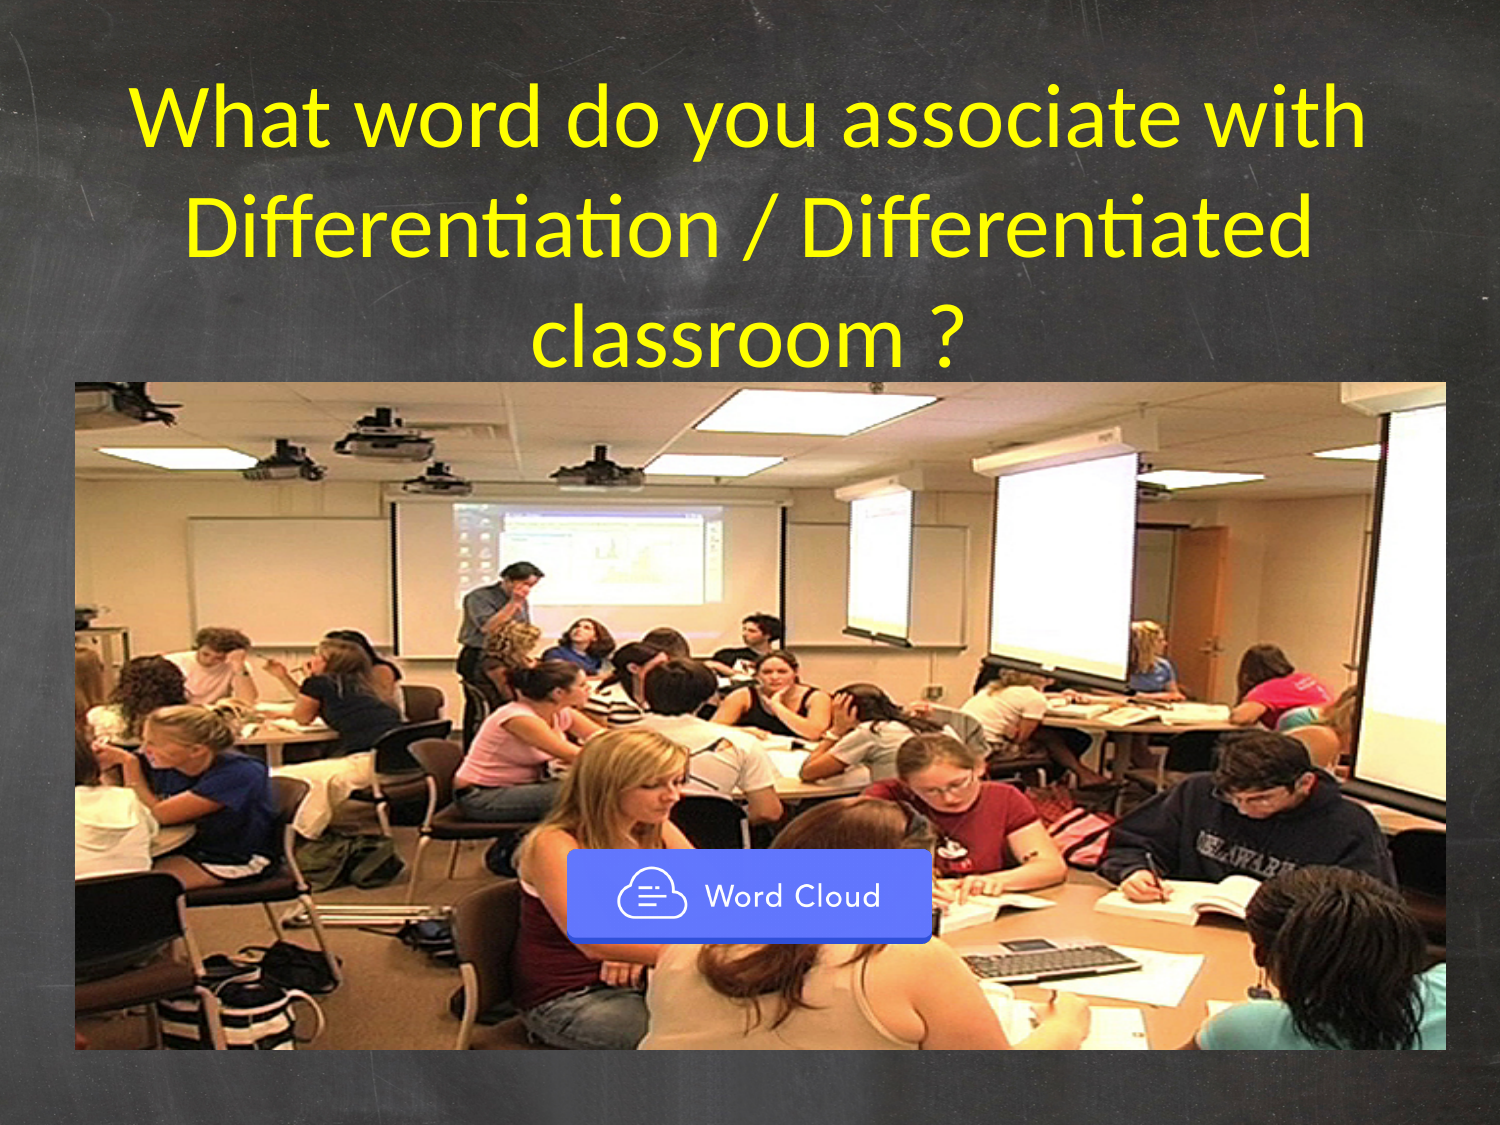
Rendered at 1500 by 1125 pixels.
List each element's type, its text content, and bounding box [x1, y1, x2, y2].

title What word do you associate with Differentiation / Differentiated classroom ? [75, 127, 1425, 315]
picture [0, 0, 1500, 1125]
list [74, 382, 1446, 1051]
